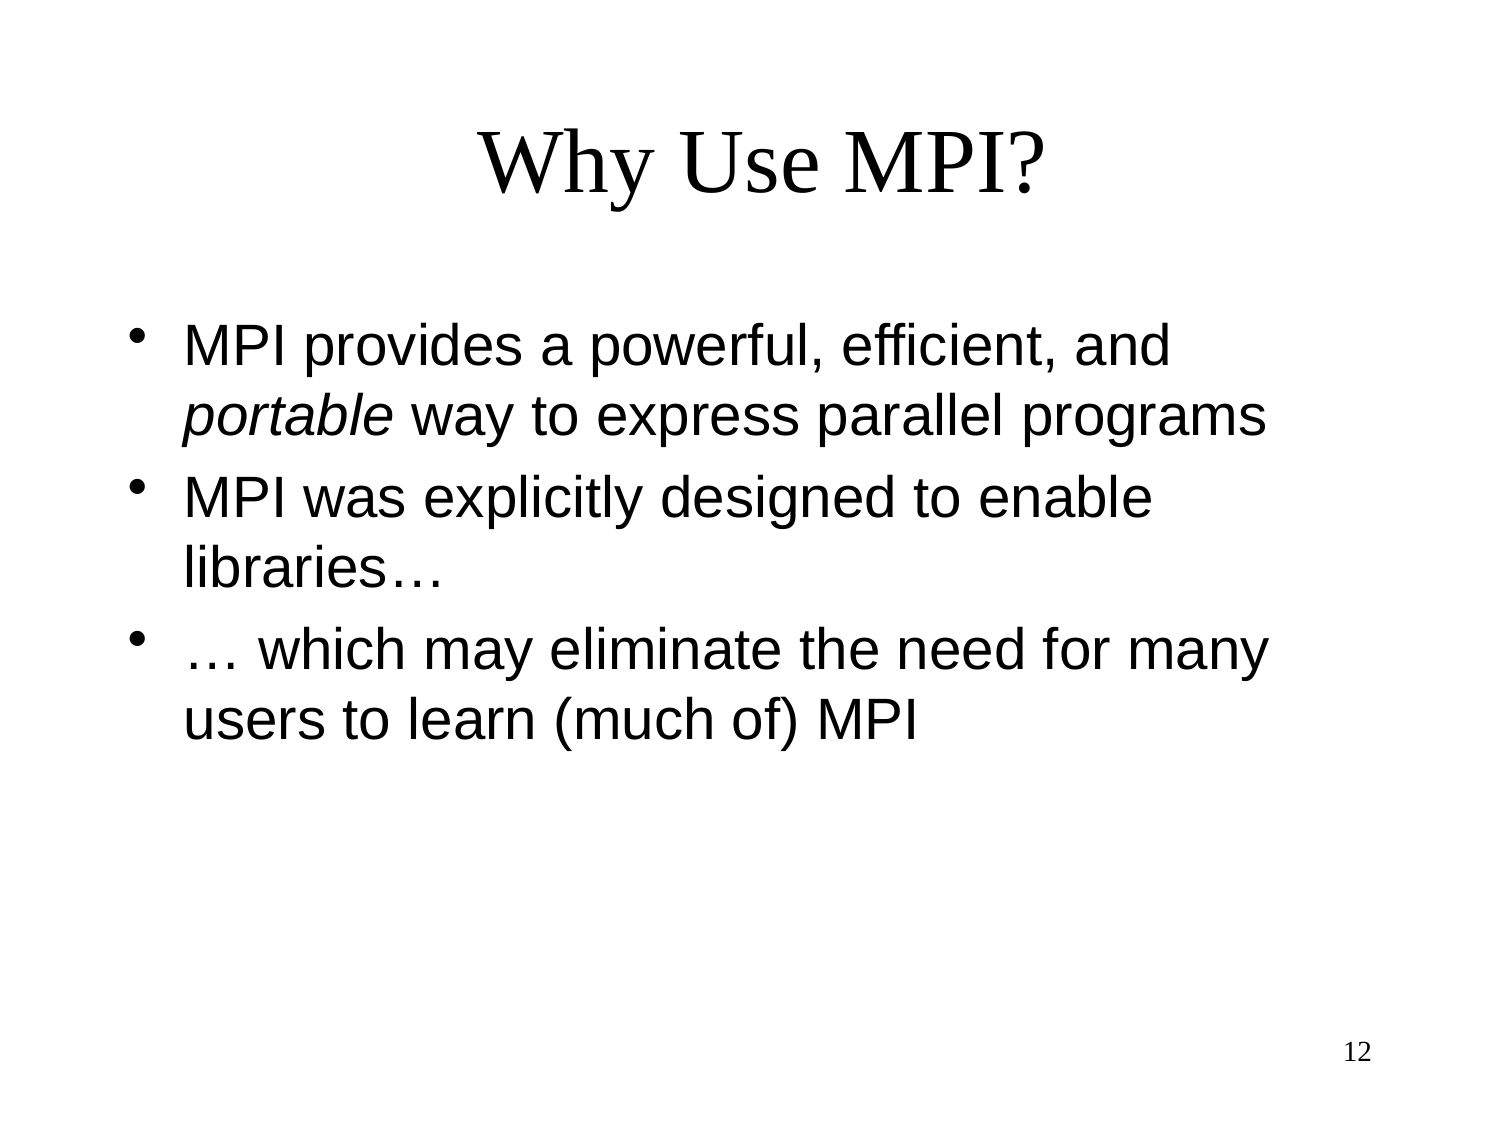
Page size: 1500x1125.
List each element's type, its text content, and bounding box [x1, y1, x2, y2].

slide_number 12 [1074, 1025, 1388, 1100]
title Why Use MPI? [125, 62, 1400, 250]
list MPI provides a powerful, efficient, and portable way to express parallel programs MPI was explicitly designed to enable libraries… … which may eliminate the need for many users to learn (much of) MPI [112, 299, 1388, 1000]
